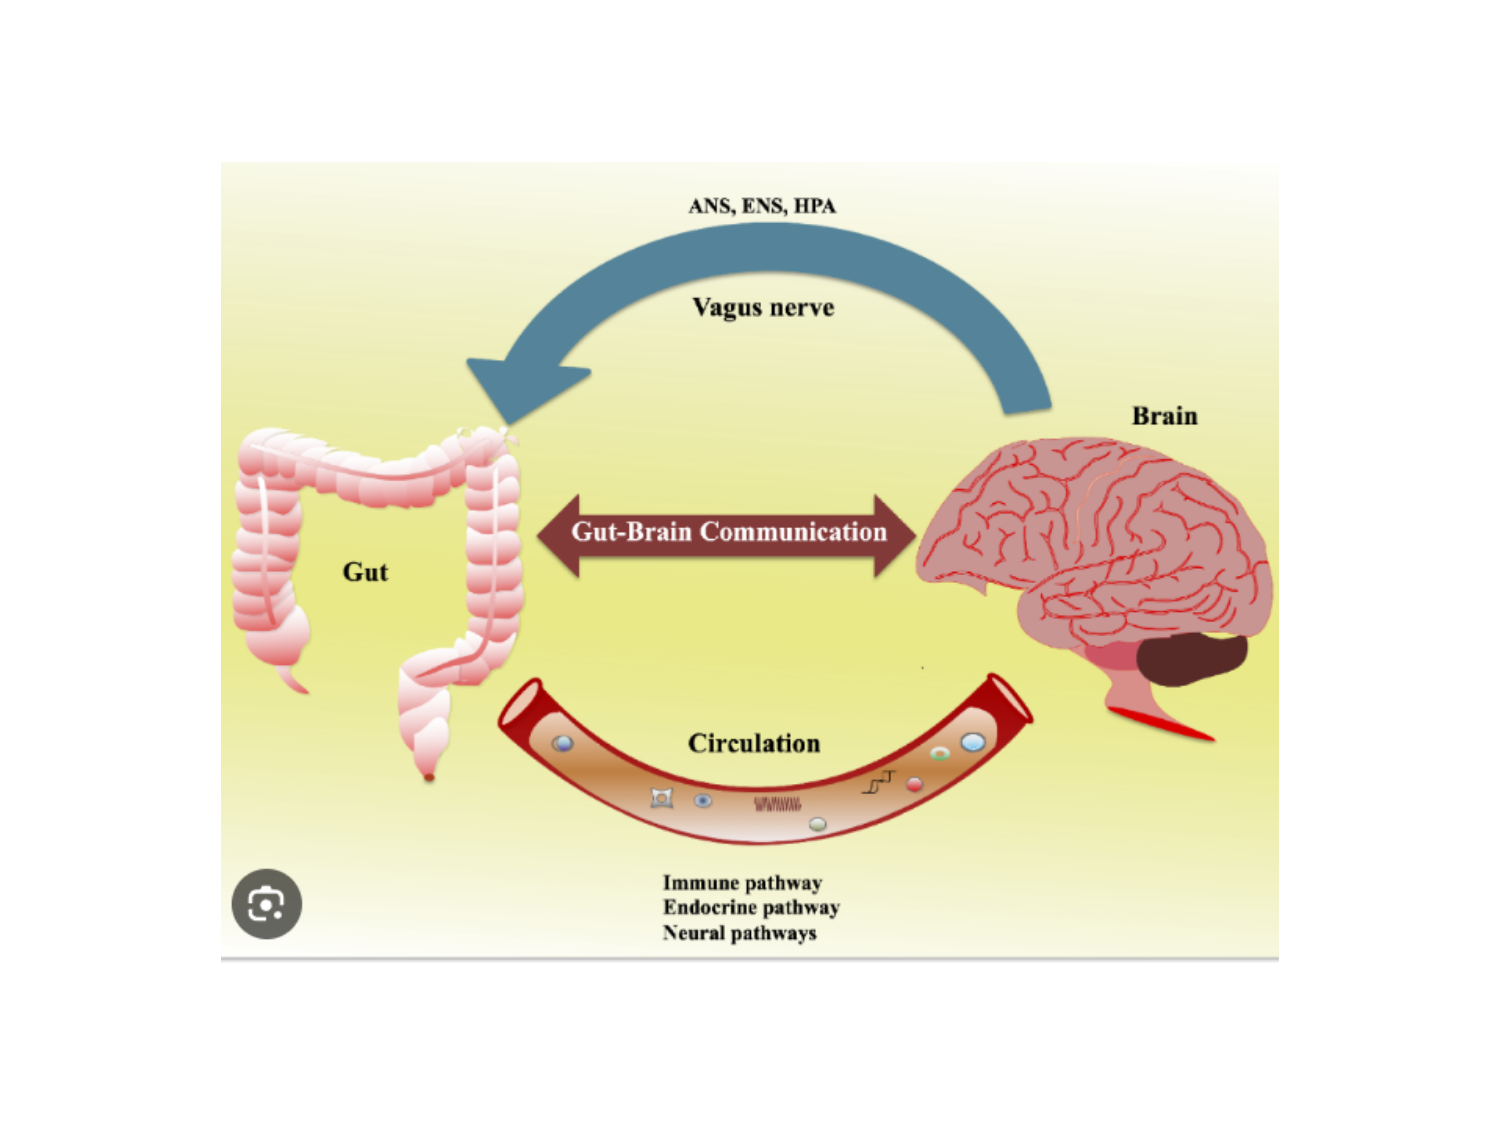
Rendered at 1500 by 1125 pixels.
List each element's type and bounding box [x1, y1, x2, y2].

picture [221, 162, 1279, 963]
